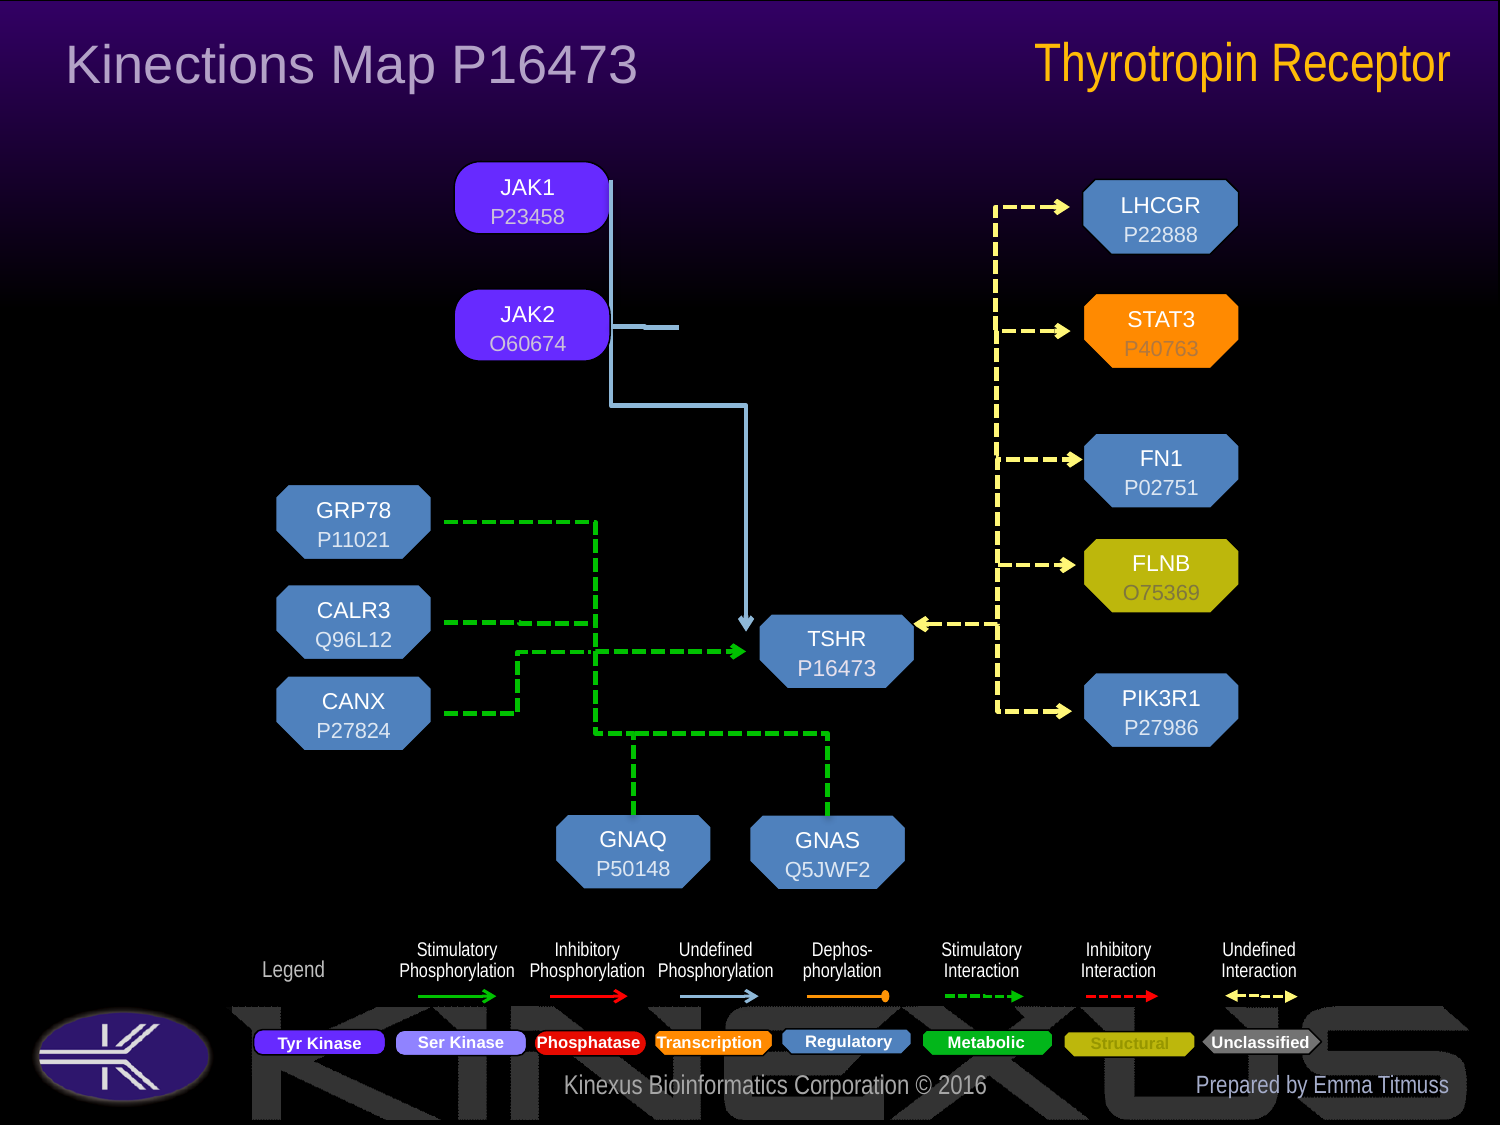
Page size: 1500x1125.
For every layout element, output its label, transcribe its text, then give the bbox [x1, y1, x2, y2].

text_box Kinections Map P16473 [50, 21, 862, 102]
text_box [444, 161, 612, 239]
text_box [688, 676, 772, 872]
text_box Prepared by Emma Titmuss [1181, 1061, 1500, 1106]
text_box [610, 179, 747, 522]
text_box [444, 522, 747, 653]
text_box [1070, 432, 1253, 510]
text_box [444, 288, 612, 366]
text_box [262, 584, 445, 662]
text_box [1070, 293, 1253, 371]
text_box Thyrotropin Receptor [698, 20, 1467, 100]
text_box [991, 630, 1078, 706]
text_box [444, 651, 592, 715]
picture [19, 999, 1469, 1120]
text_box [262, 484, 445, 562]
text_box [1070, 672, 1253, 750]
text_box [542, 813, 725, 891]
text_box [1069, 179, 1252, 257]
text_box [970, 231, 1095, 307]
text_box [912, 459, 1084, 625]
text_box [1087, 537, 1253, 615]
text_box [971, 356, 1096, 432]
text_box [745, 613, 928, 690]
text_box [736, 814, 919, 892]
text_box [262, 675, 445, 753]
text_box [532, 713, 683, 753]
